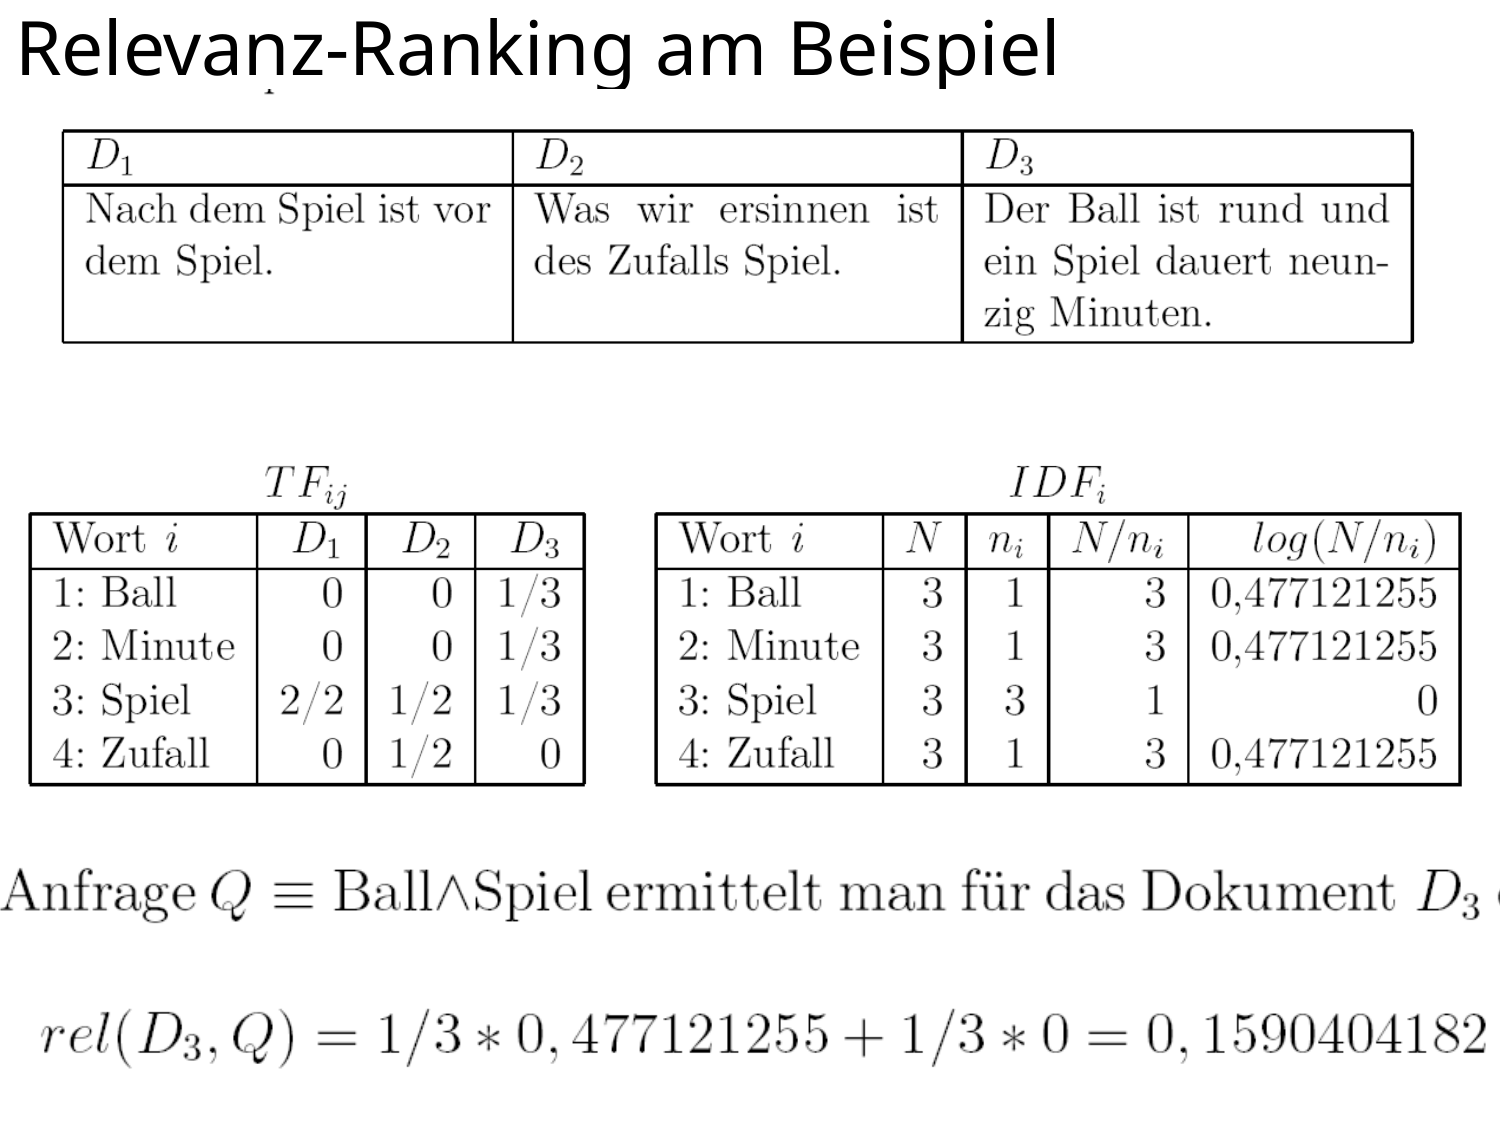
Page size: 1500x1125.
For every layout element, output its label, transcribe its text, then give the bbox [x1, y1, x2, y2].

picture [0, 420, 1500, 1125]
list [0, 89, 1500, 361]
title Relevanz-Ranking am Beispiel [0, 0, 1500, 89]
